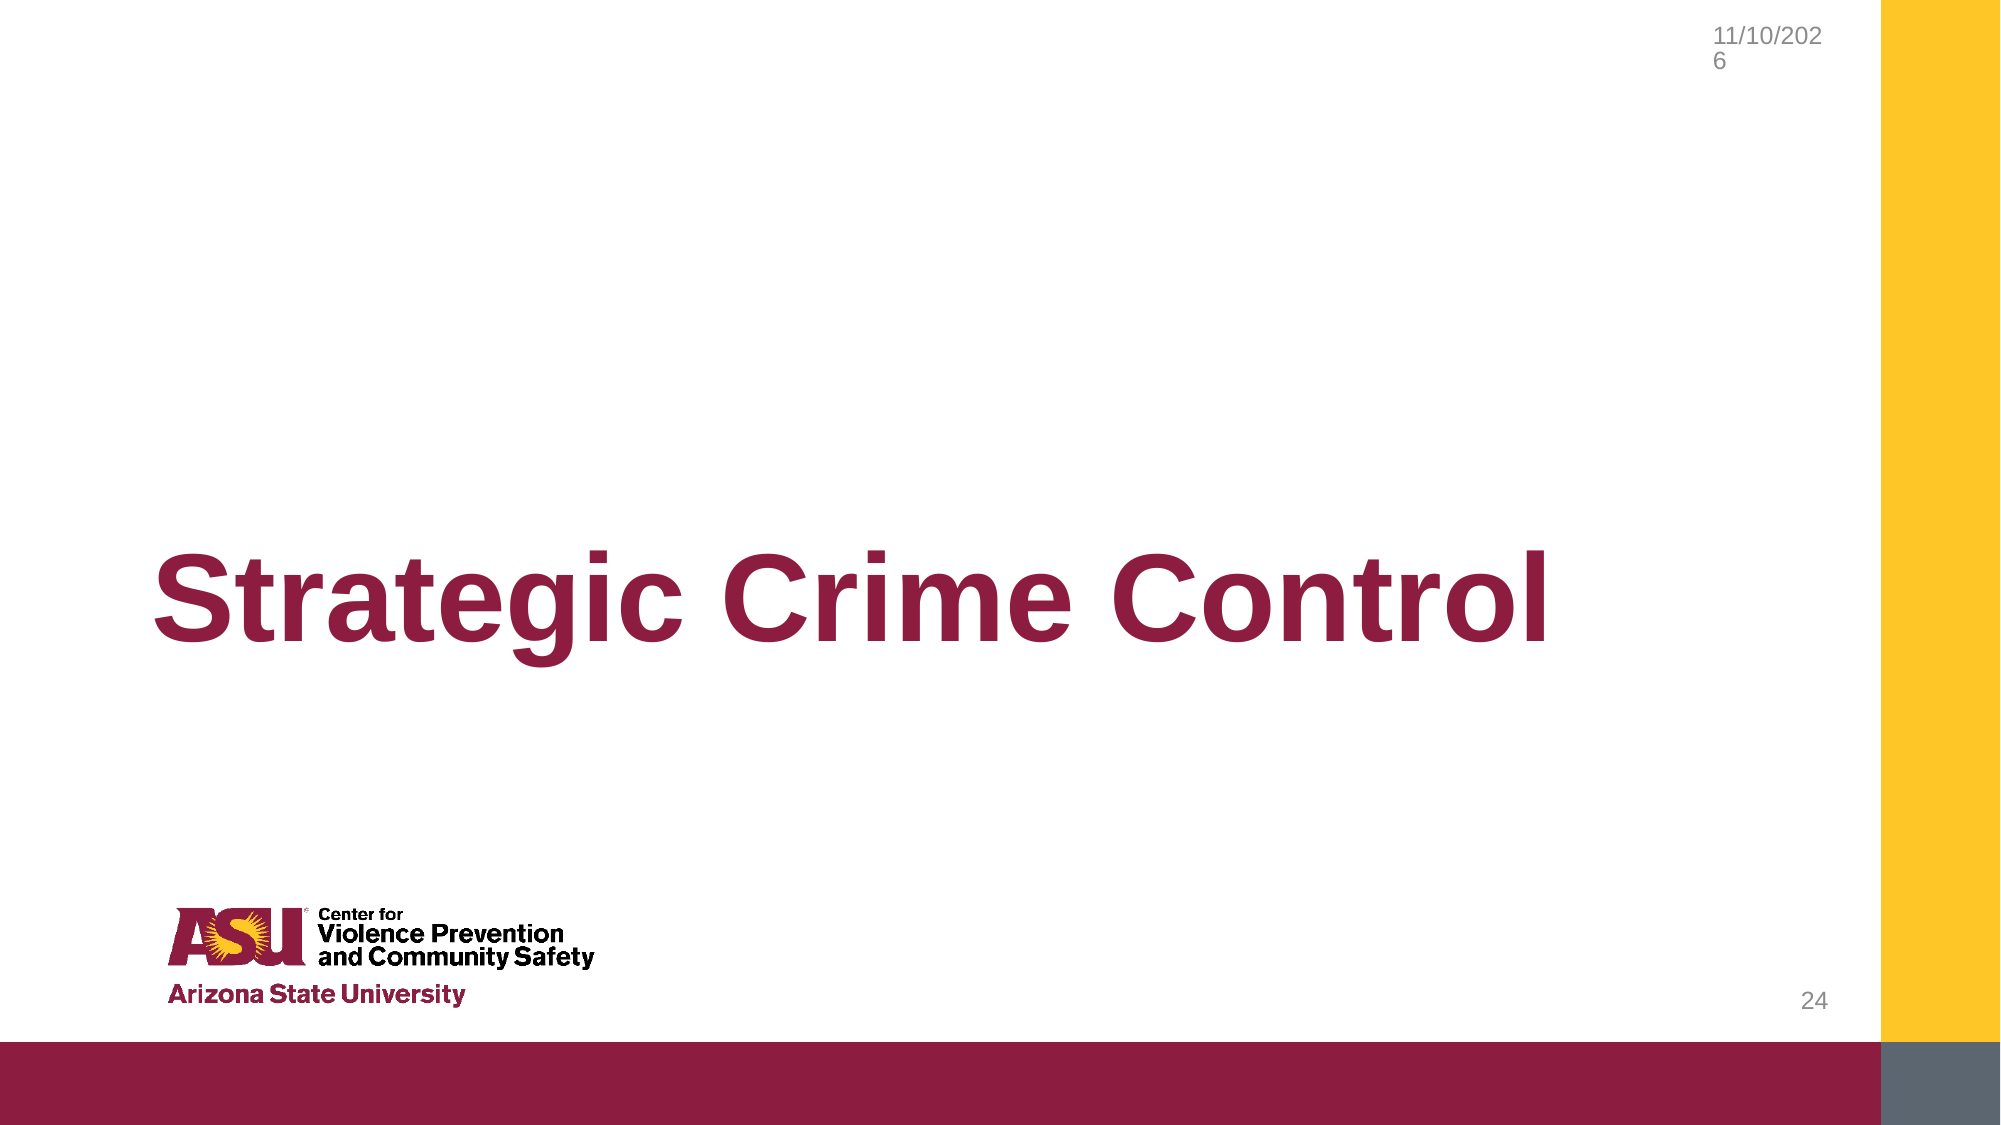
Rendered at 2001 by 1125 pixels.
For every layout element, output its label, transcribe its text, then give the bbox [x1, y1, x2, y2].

title Strategic Crime Control [136, 215, 1862, 677]
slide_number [1698, 4, 1844, 65]
picture [138, 878, 624, 1032]
slide_number 24 [1780, 969, 1844, 1030]
